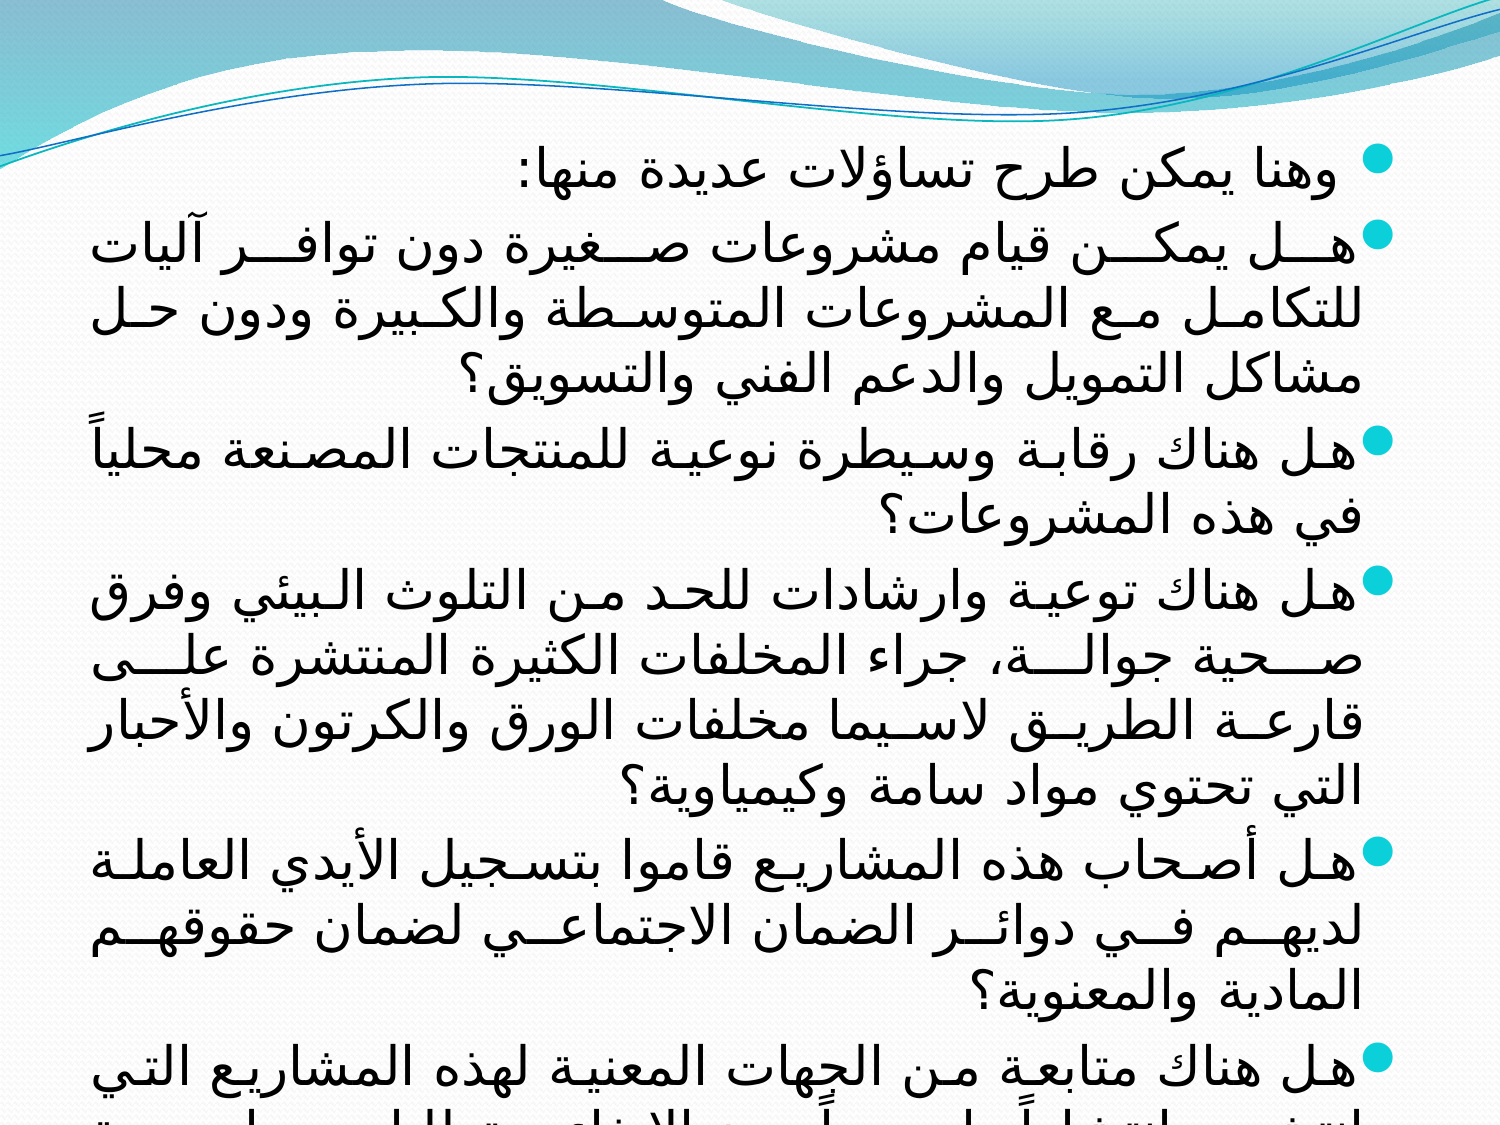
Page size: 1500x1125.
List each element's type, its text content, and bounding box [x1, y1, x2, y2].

list وهنا يمكن طرح تساؤلات عديدة منها: هل يمكن قيام مشروعات صغيرة دون توافر آليات للتكامل مع المشروعات المتوسطة والكبيرة ودون حل مشاكل التمويل والدعم الفني والتسويق؟ هل هناك رقابة وسيطرة نوعية للمنتجات المصنعة محلياً في هذه المشروعات؟ هل هناك توعية وارشادات للحد من التلوث البيئي وفرق صحية جوالة، جراء المخلفات الكثيرة المنتشرة على قارعة الطريق لاسيما مخلفات الورق والكرتون والأحبار التي تحتوي مواد سامة وكيمياوية؟ هل أصحاب هذه المشاريع قاموا بتسجيل الأيدي العاملة لديهم في دوائر الضمان الاجتماعي لضمان حقوقهم المادية والمعنوية؟ هل هناك متابعة من الجهات المعنية لهذه المشاريع التي انتشرت انتشاراً واسعاً دون الإيفاء بمتطلبات ممارسة المهنة واصدار اجازة الممارسة؟ [74, 125, 1426, 1095]
